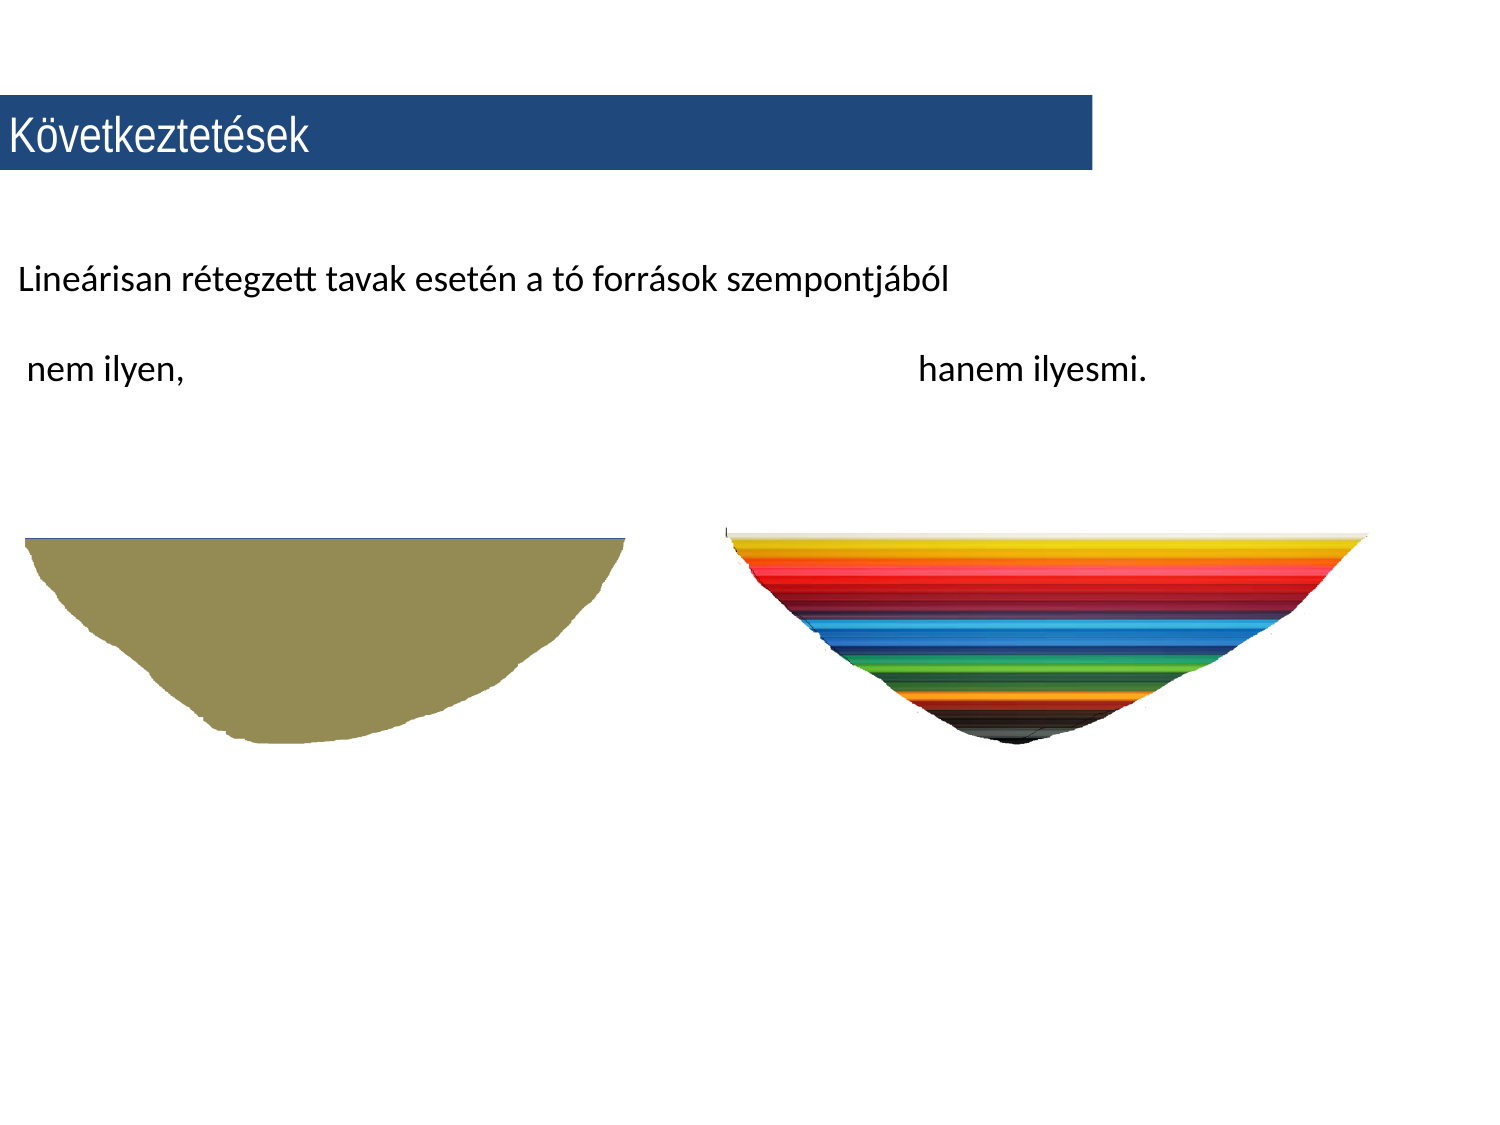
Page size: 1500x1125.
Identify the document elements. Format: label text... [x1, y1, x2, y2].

picture [17, 538, 636, 768]
text_box Következtetések [0, 95, 1093, 170]
text_box Lineárisan rétegzett tavak esetén a tó források szempontjából nem ilyen, hanem ilyesmi. [3, 246, 1447, 397]
picture [724, 526, 1372, 756]
